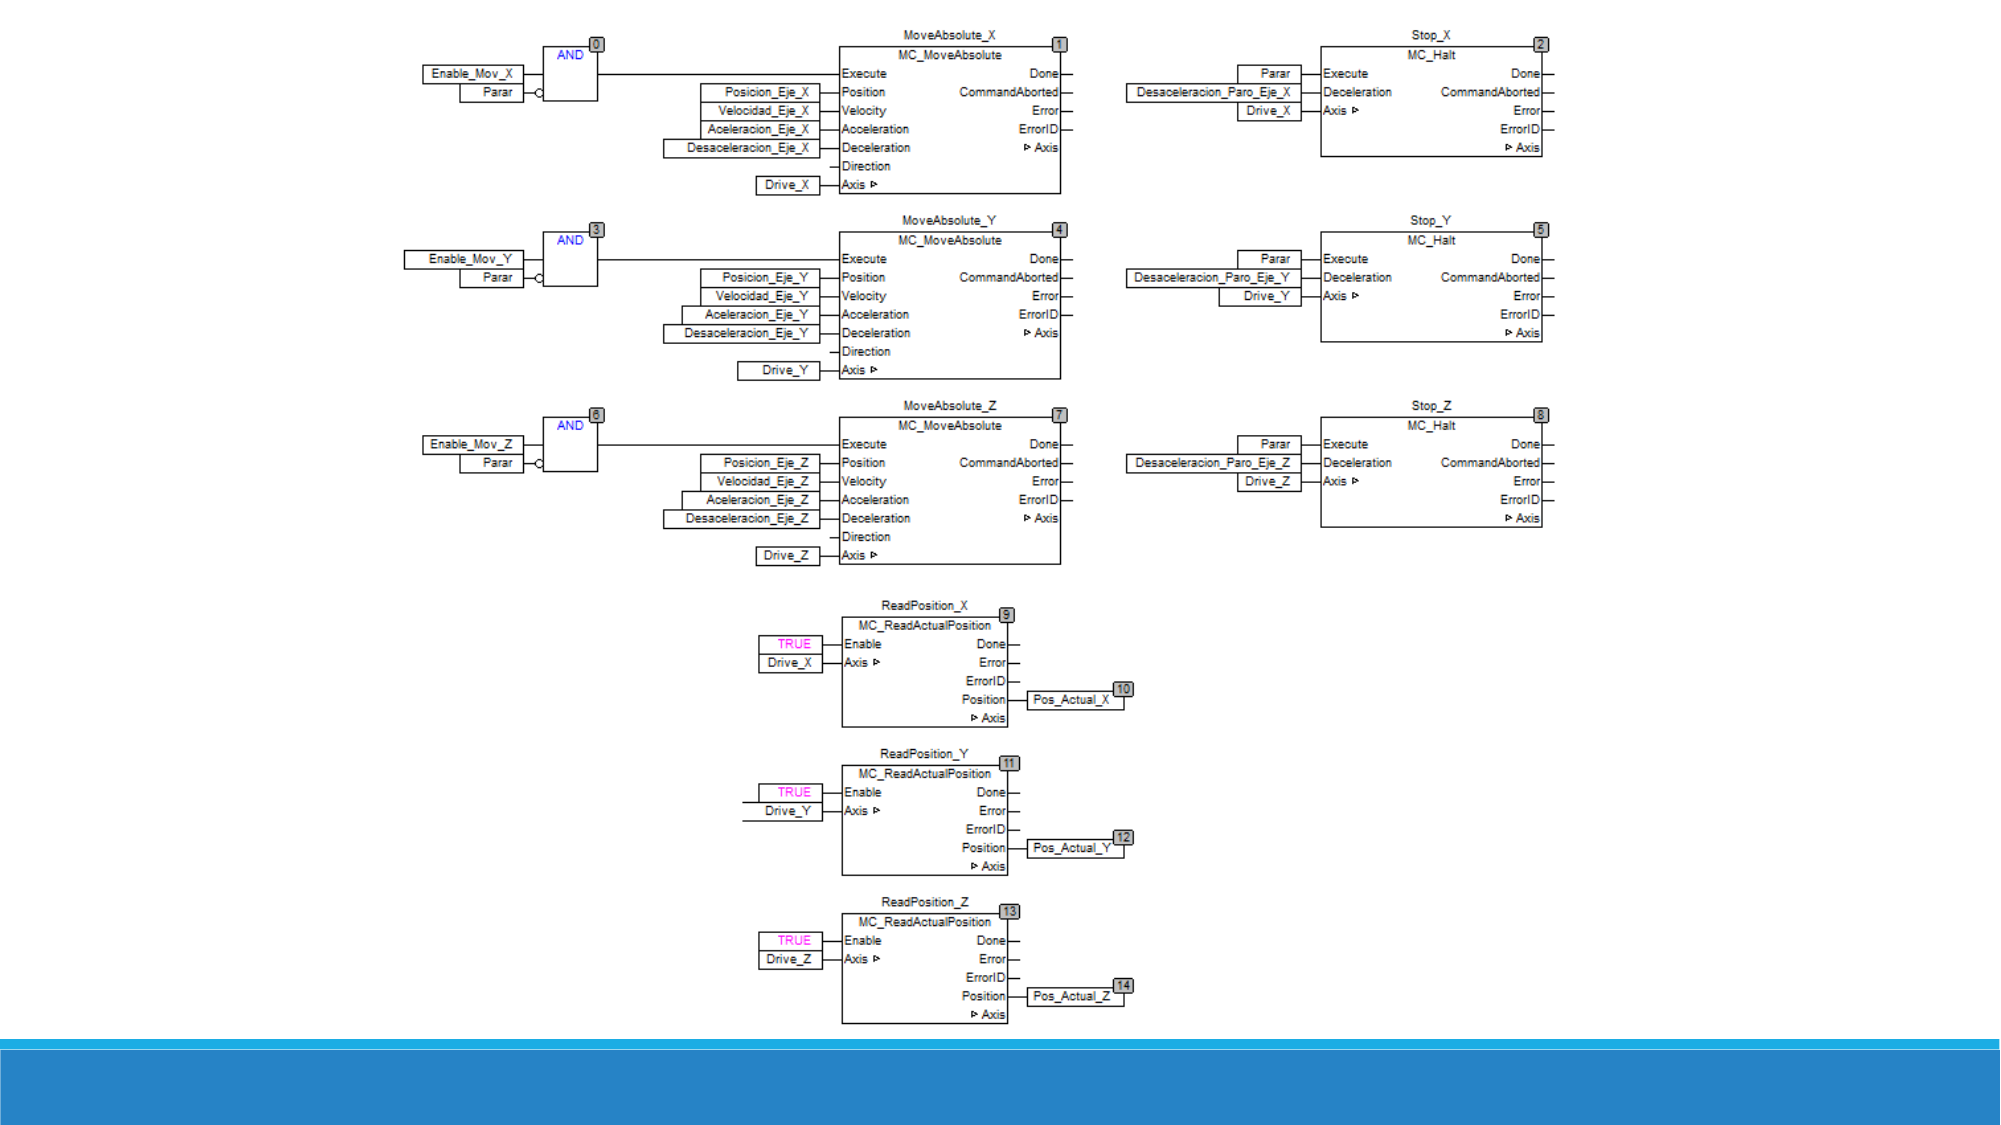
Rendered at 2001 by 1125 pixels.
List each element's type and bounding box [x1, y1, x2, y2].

picture [399, 25, 1560, 1027]
